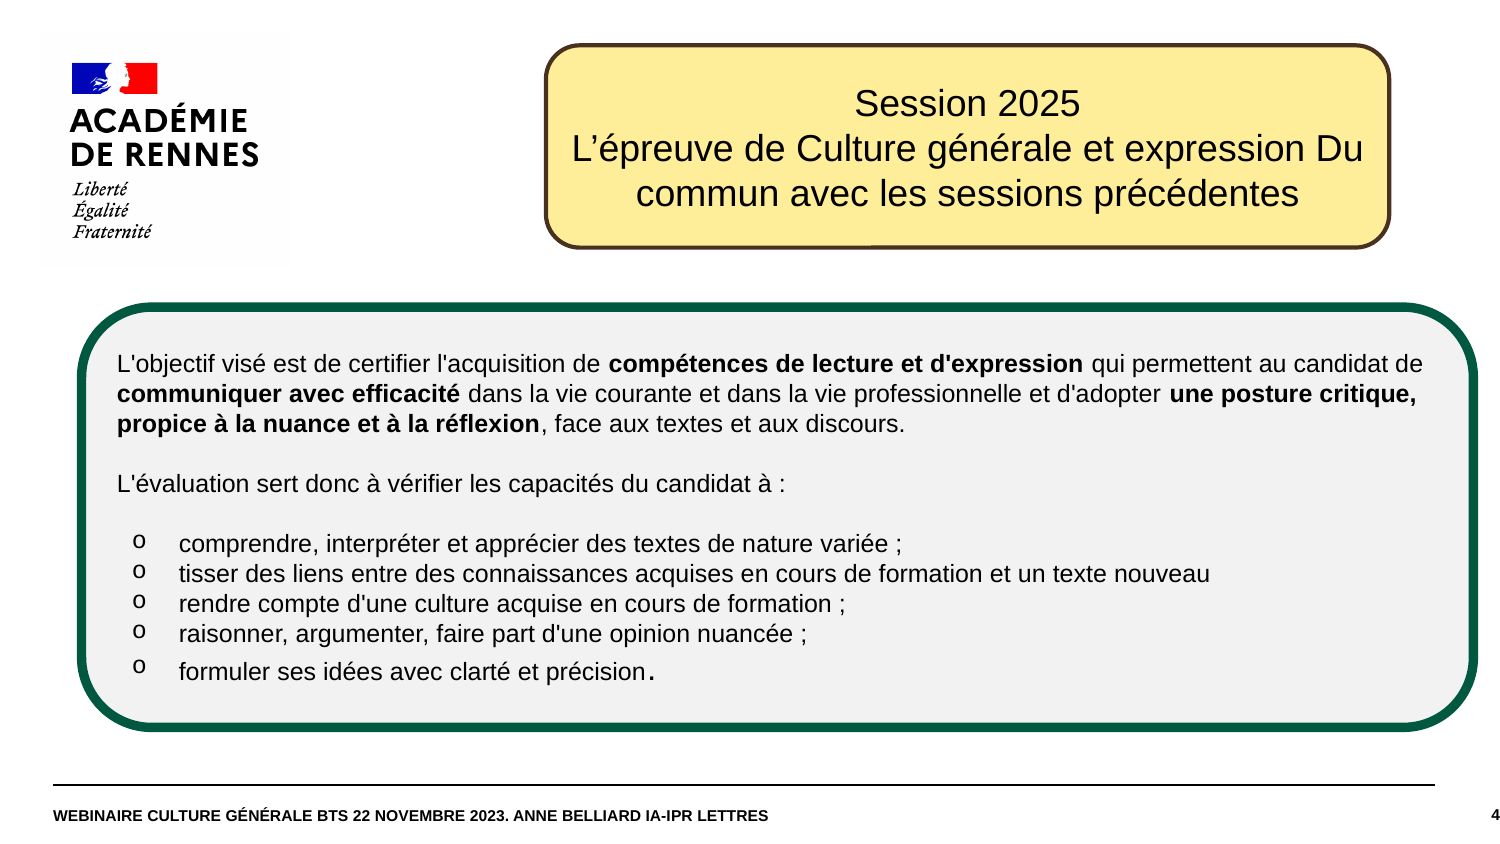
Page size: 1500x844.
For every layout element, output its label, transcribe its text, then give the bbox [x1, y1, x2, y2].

picture [41, 32, 290, 269]
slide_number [53, 787, 820, 844]
text_box L'objectif visé est de certifier l'acquisition de compétences de lecture et d'expression qui permettent au candidat de communiquer avec efficacité dans la vie courante et dans la vie professionnelle et d'adopter une posture critique, propice à la nuance et à la réflexion, face aux textes et aux discours. L'évaluation sert donc à vérifier les capacités du candidat à : comprendre, interpréter et apprécier des textes de nature variée ; tisser des liens entre des connaissances acquises en cours de formation et un texte nouveau rendre compte d'une culture acquise en cours de formation ; raisonner, argumenter, faire part d'une opinion nuancée ; formuler ses idées avec clarté et précision. [79, 304, 1476, 730]
slide_number 4 [1278, 784, 1500, 844]
text_box Session 2025 L’épreuve de Culture générale et expression Du commun avec les sessions précédentes [543, 43, 1392, 250]
